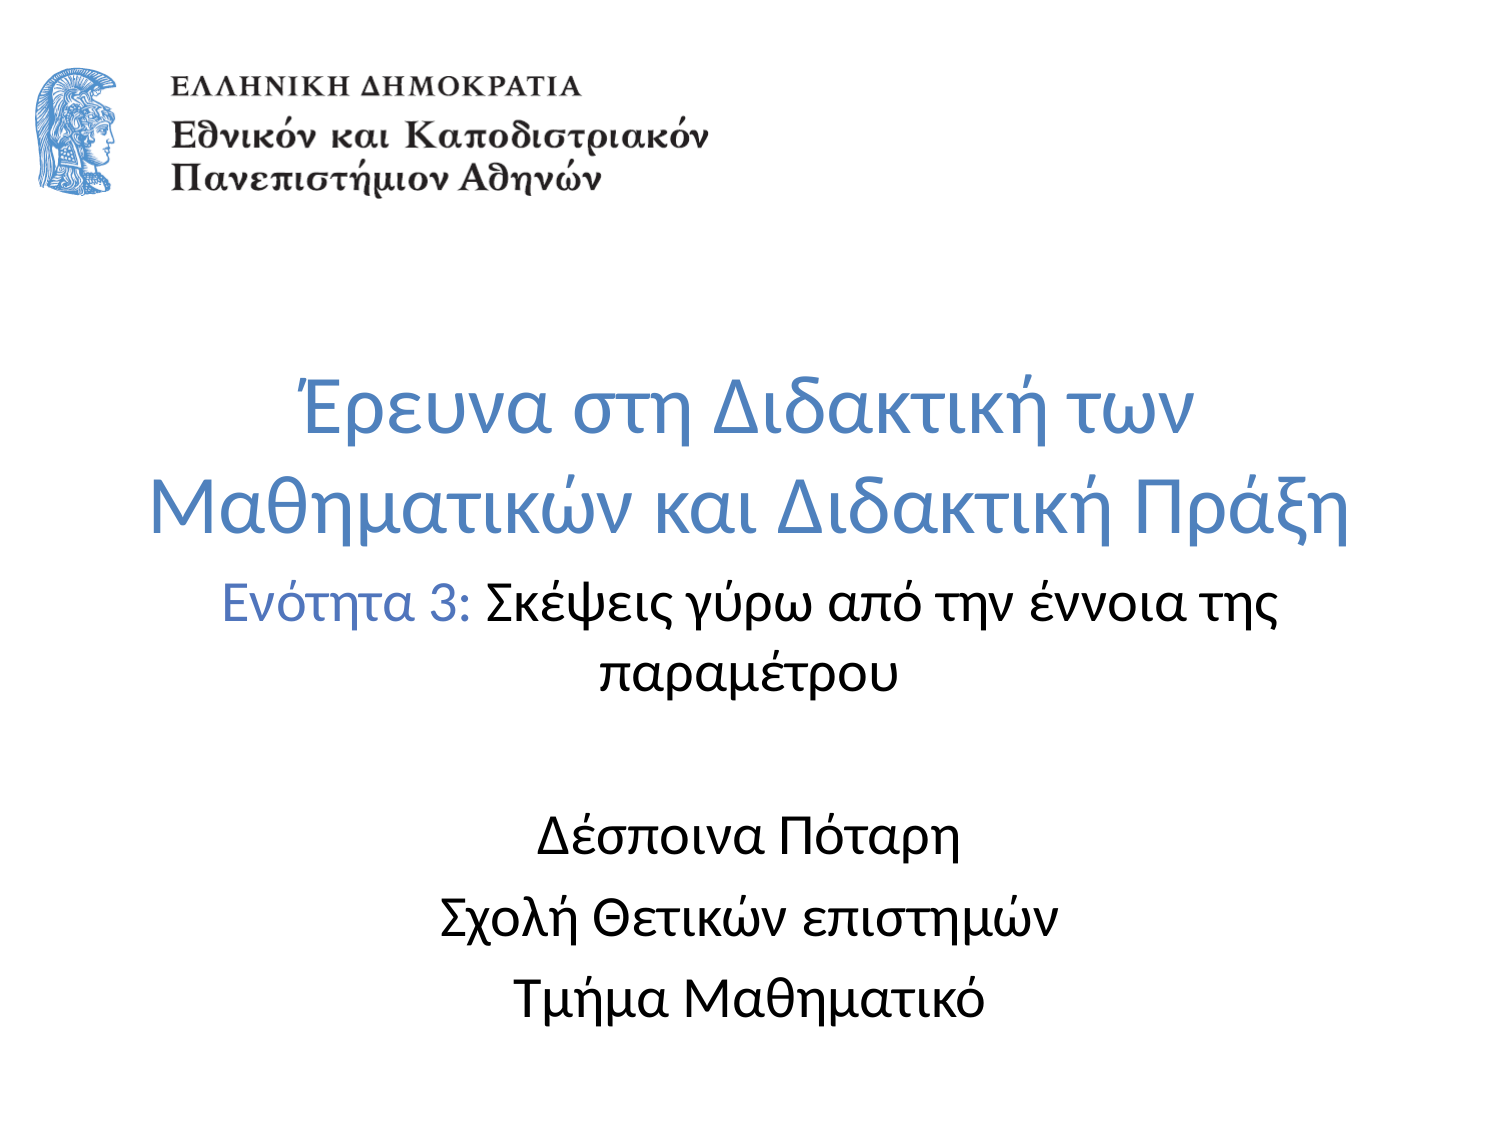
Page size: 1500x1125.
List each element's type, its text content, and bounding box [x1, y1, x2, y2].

picture [29, 66, 711, 201]
subtitle Ενότητα 3: Σκέψεις γύρω από την έννοια της παραμέτρου Δέσποινα Πόταρη Σχολή Θετικών επιστημών Τμήμα Μαθηματικό [112, 555, 1388, 843]
title Έρευνα στη Διδακτική των Μαθηματικών και Διδακτική Πράξη [112, 329, 1388, 555]
